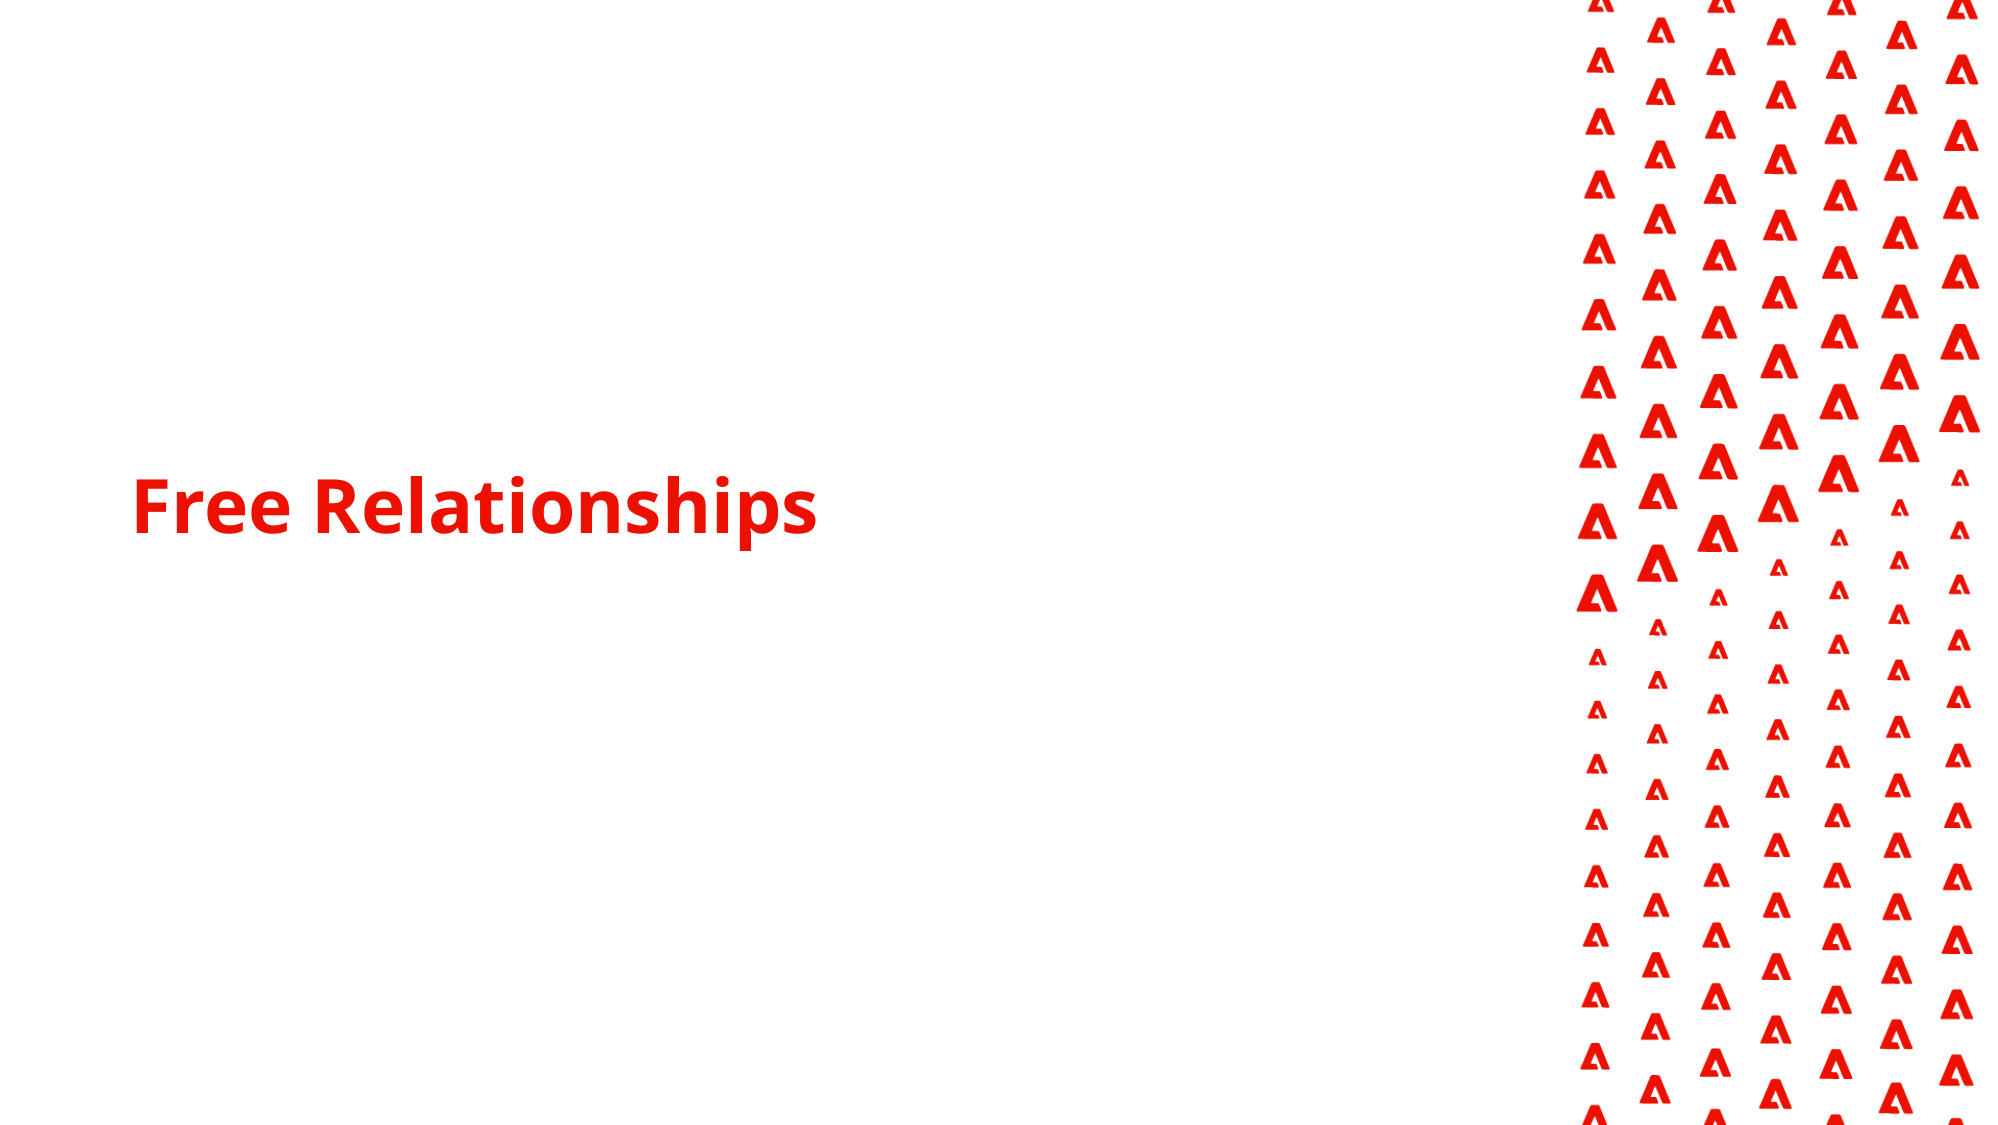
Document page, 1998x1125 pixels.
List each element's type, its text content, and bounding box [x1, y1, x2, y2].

picture [0, 0, 1998, 1125]
title Free Relationships [129, 458, 1100, 689]
